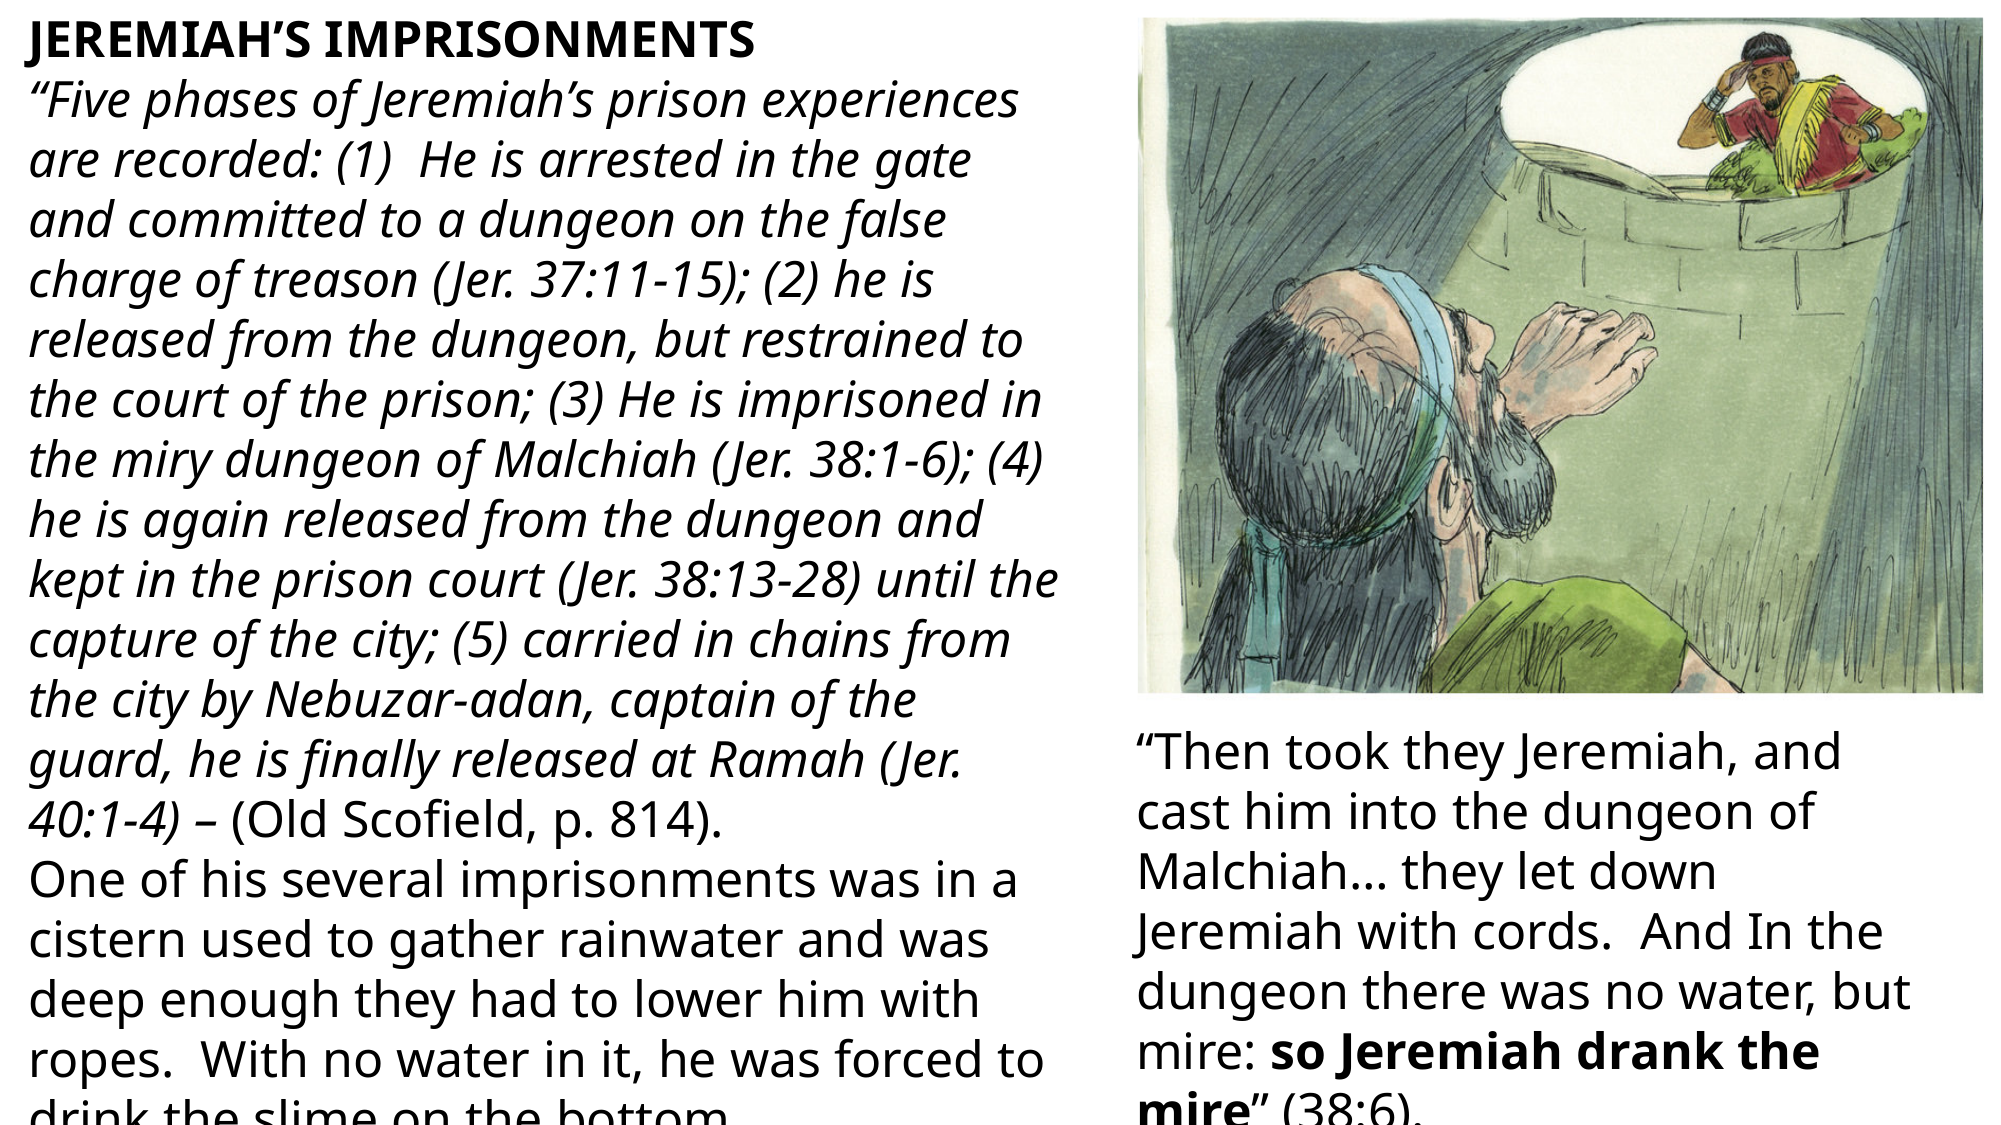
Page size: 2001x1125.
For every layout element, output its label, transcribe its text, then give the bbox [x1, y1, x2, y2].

text_box “Then took they Jeremiah, and cast him into the dungeon of Malchiah… they let down Jeremiah with cords. And In the dungeon there was no water, but mire: so Jeremiah drank the mire” (38:6). [1121, 713, 1956, 1125]
picture [1121, 0, 2000, 713]
text_box JEREMIAH’S IMPRISONMENTS “Five phases of Jeremiah’s prison experiences are recorded: (1) He is arrested in the gate and committed to a dungeon on the false charge of treason (Jer. 37:11-15); (2) he is released from the dungeon, but restrained to the court of the prison; (3) He is imprisoned in the miry dungeon of Malchiah (Jer. 38:1-6); (4) he is again released from the dungeon and kept in the prison court (Jer. 38:13-28) until the capture of the city; (5) carried in chains from the city by Nebuzar-adan, captain of the guard, he is finally released at Ramah (Jer. 40:1-4) – (Old Scofield, p. 814). One of his several imprisonments was in a cistern used to gather rainwater and was deep enough they had to lower him with ropes. With no water in it, he was forced to drink the slime on the bottom. [13, 0, 1086, 1125]
